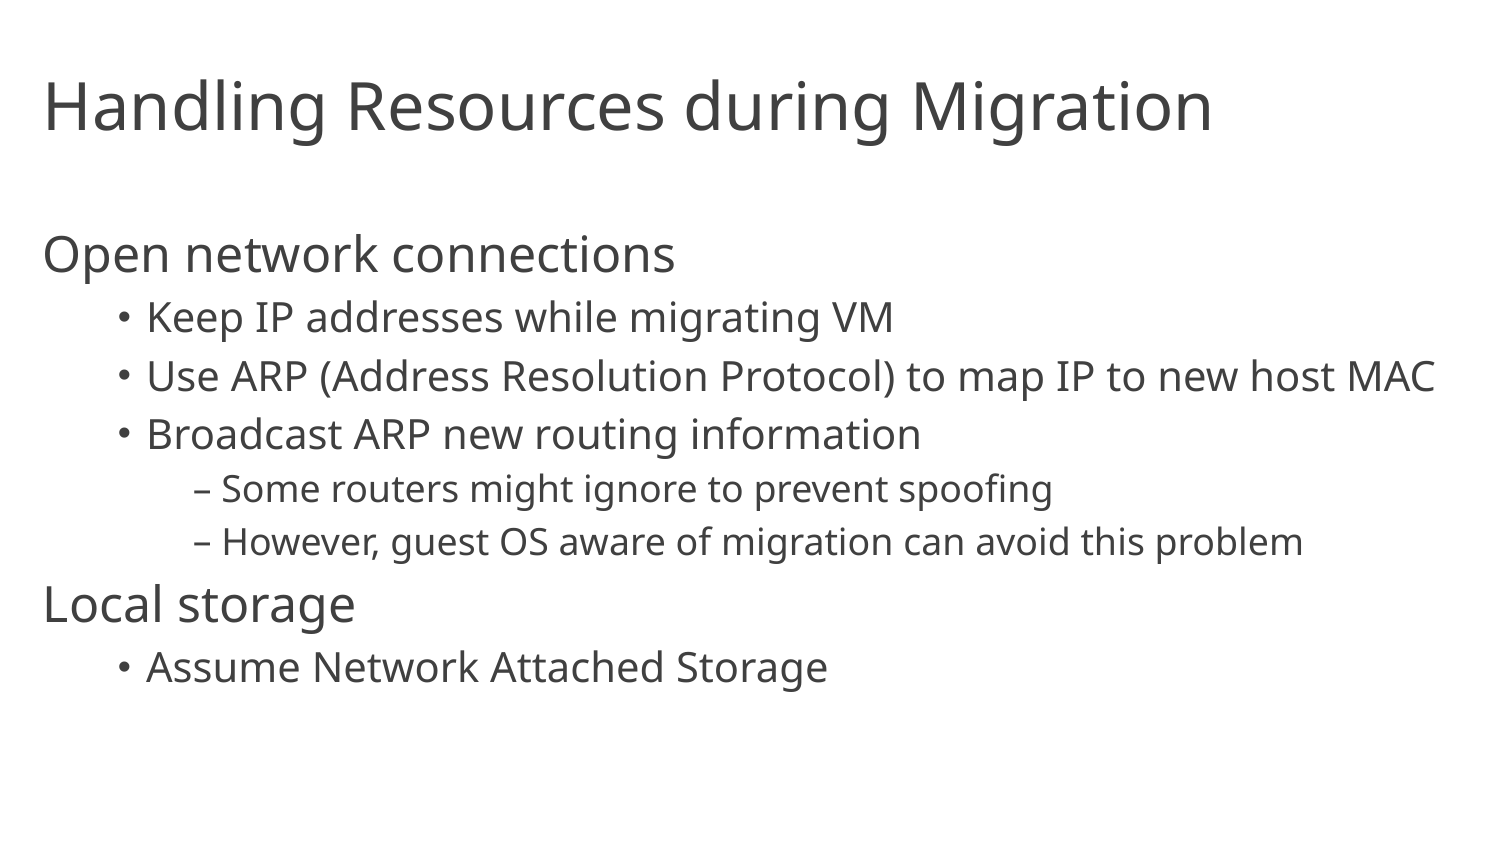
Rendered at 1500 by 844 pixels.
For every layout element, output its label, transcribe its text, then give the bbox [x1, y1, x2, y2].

list Open network connections Keep IP addresses while migrating VM Use ARP (Address Resolution Protocol) to map IP to new host MAC Broadcast ARP new routing information Some routers might ignore to prevent spoofing However, guest OS aware of migration can avoid this problem Local storage Assume Network Attached Storage [27, 215, 1480, 773]
title Handling Resources during Migration [27, 33, 1480, 175]
